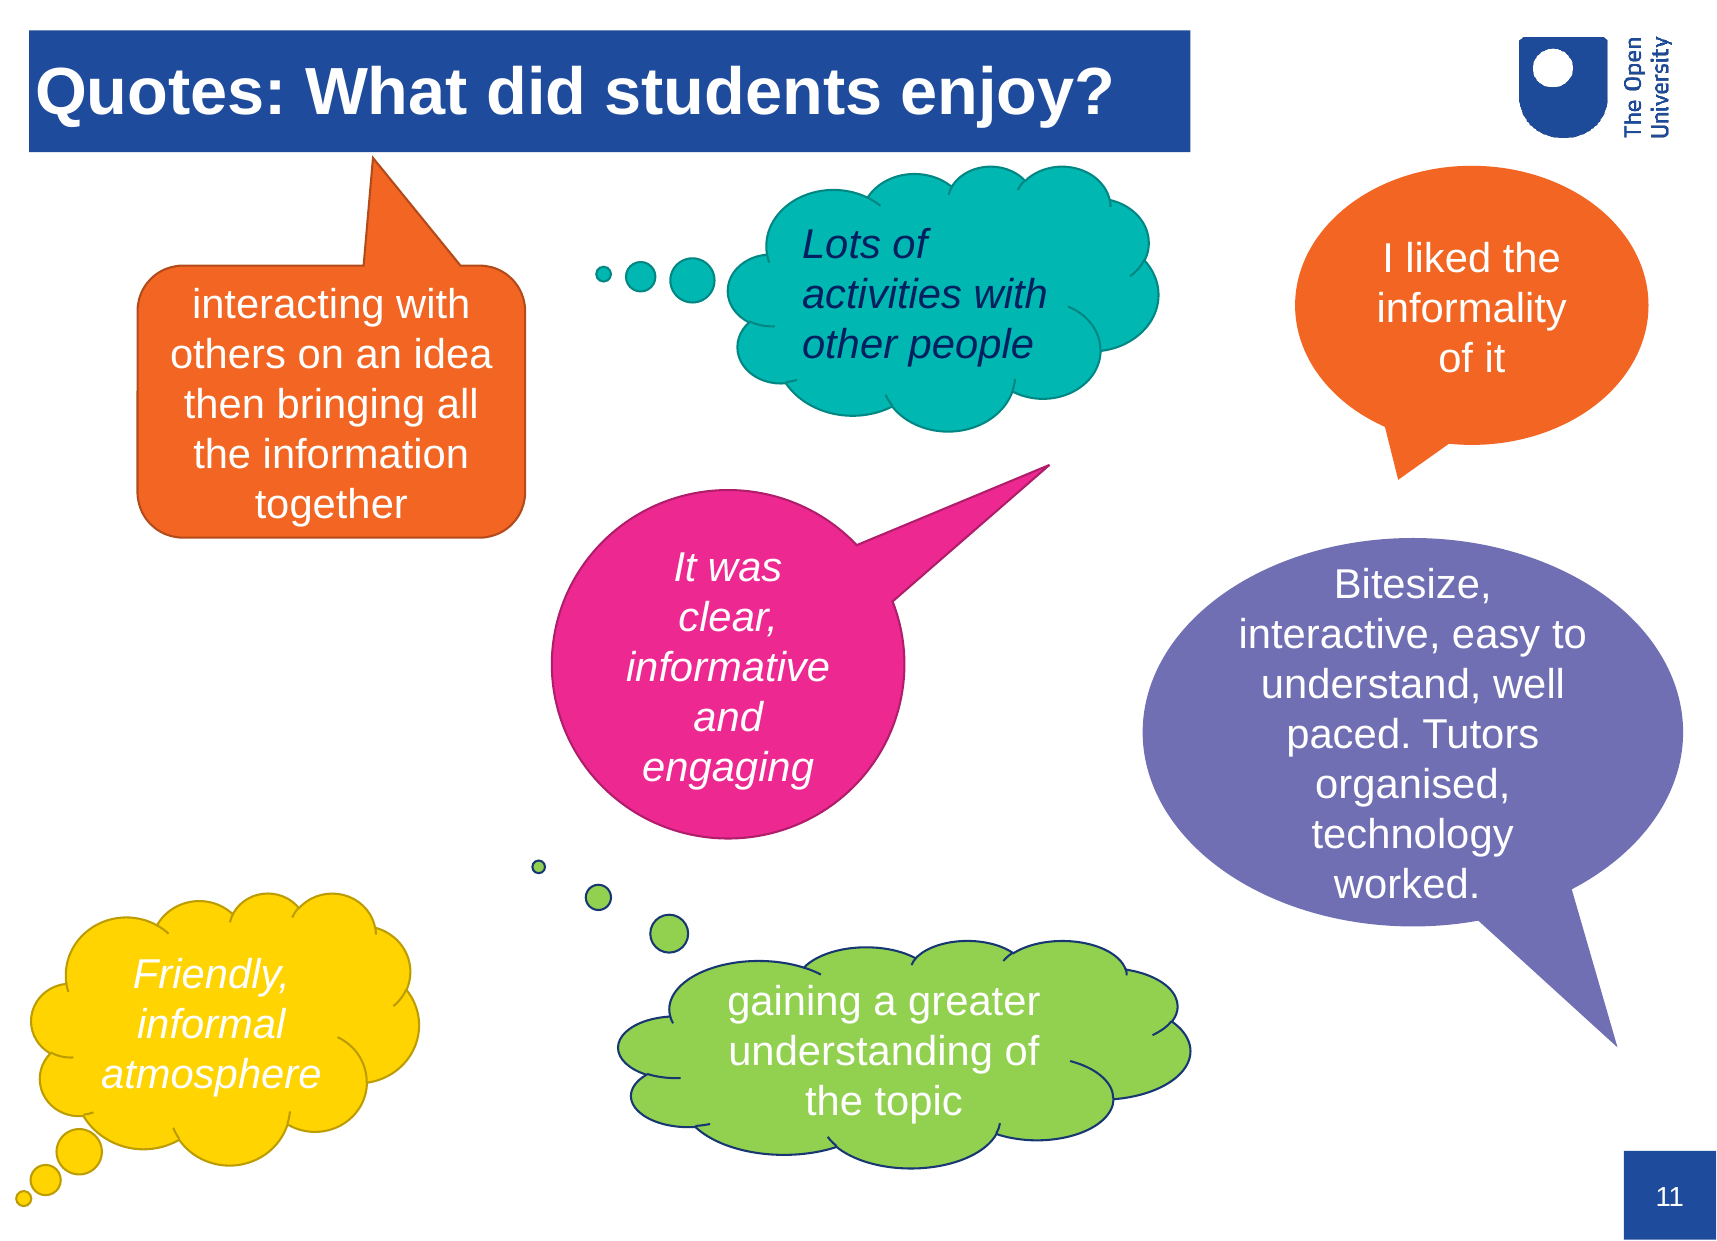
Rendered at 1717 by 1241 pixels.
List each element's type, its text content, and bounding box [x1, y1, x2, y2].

text_box gaining a greater understanding of the topic [649, 913, 690, 954]
text_box I liked the informality of it [1295, 165, 1649, 480]
text_box interacting with others on an idea then bringing all the information together [136, 155, 527, 539]
text_box gaining a greater understanding of the topic [616, 939, 1192, 1170]
text_box Bitesize, interactive, easy to understand, well paced. Tutors organised, technology worked. [1142, 537, 1684, 1048]
text_box Friendly, informal atmosphere [29, 1163, 62, 1197]
text_box Lots of activities with other people [669, 257, 716, 304]
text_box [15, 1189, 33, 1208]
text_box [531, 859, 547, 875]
text_box Lots of activities with other people [726, 165, 1160, 433]
text_box Friendly, informal atmosphere [29, 892, 421, 1176]
text_box Lots of activities with other people [624, 260, 657, 293]
title Quotes: What did students enjoy? [29, 30, 1191, 153]
text_box It was clear, informative and engaging [550, 463, 1051, 840]
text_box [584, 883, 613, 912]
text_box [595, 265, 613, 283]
picture [1519, 36, 1672, 138]
